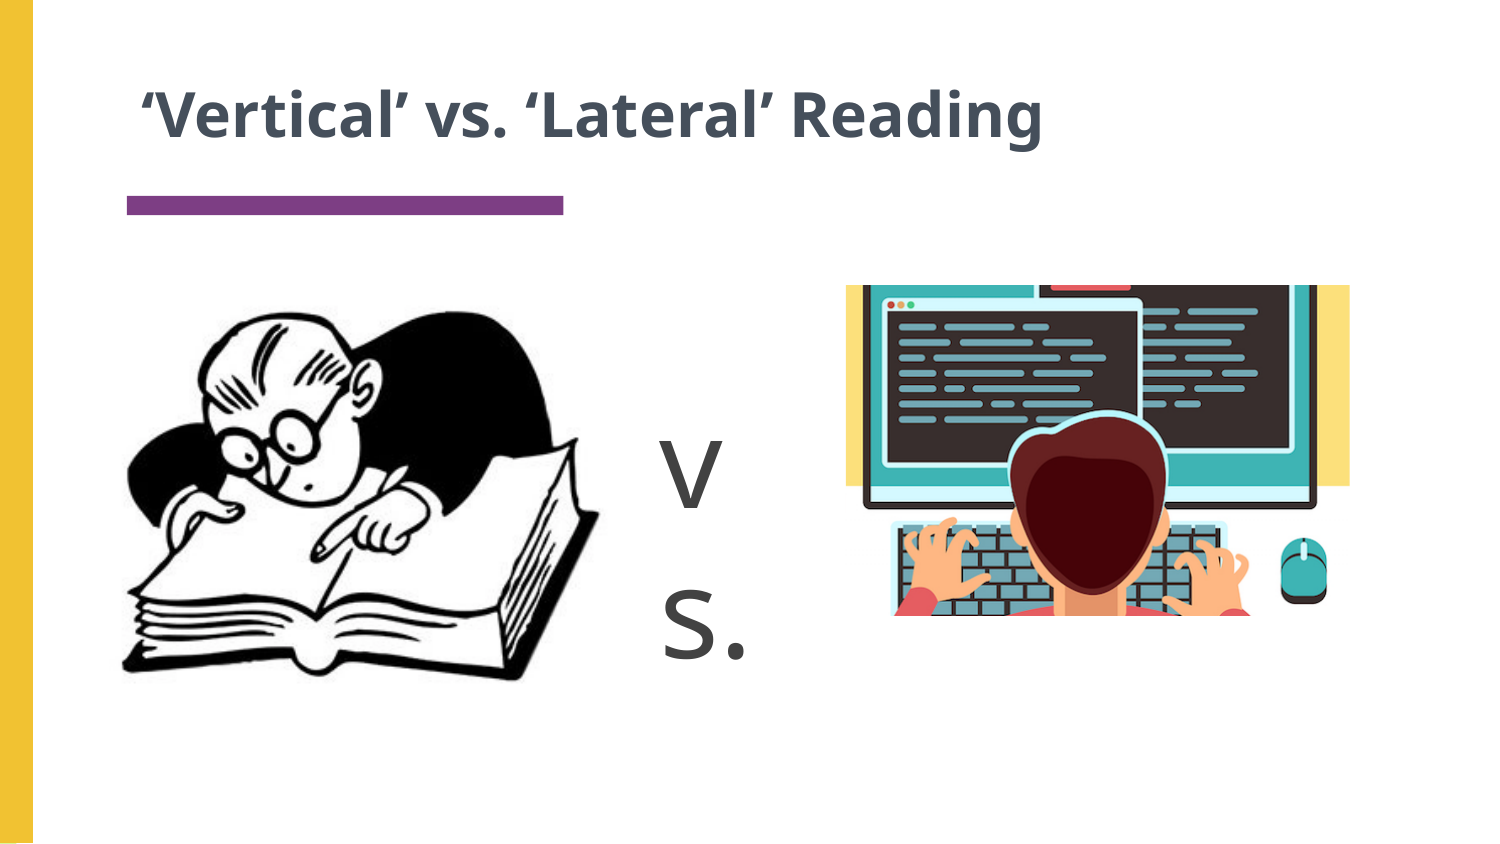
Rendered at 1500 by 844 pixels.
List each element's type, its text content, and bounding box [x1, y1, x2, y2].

title ‘Vertical’ vs. ‘Lateral’ Reading [126, 83, 1401, 165]
picture [109, 293, 614, 699]
text_box [126, 195, 564, 216]
text_box vs. [644, 368, 793, 489]
picture [845, 285, 1350, 616]
text_box [0, 0, 33, 843]
